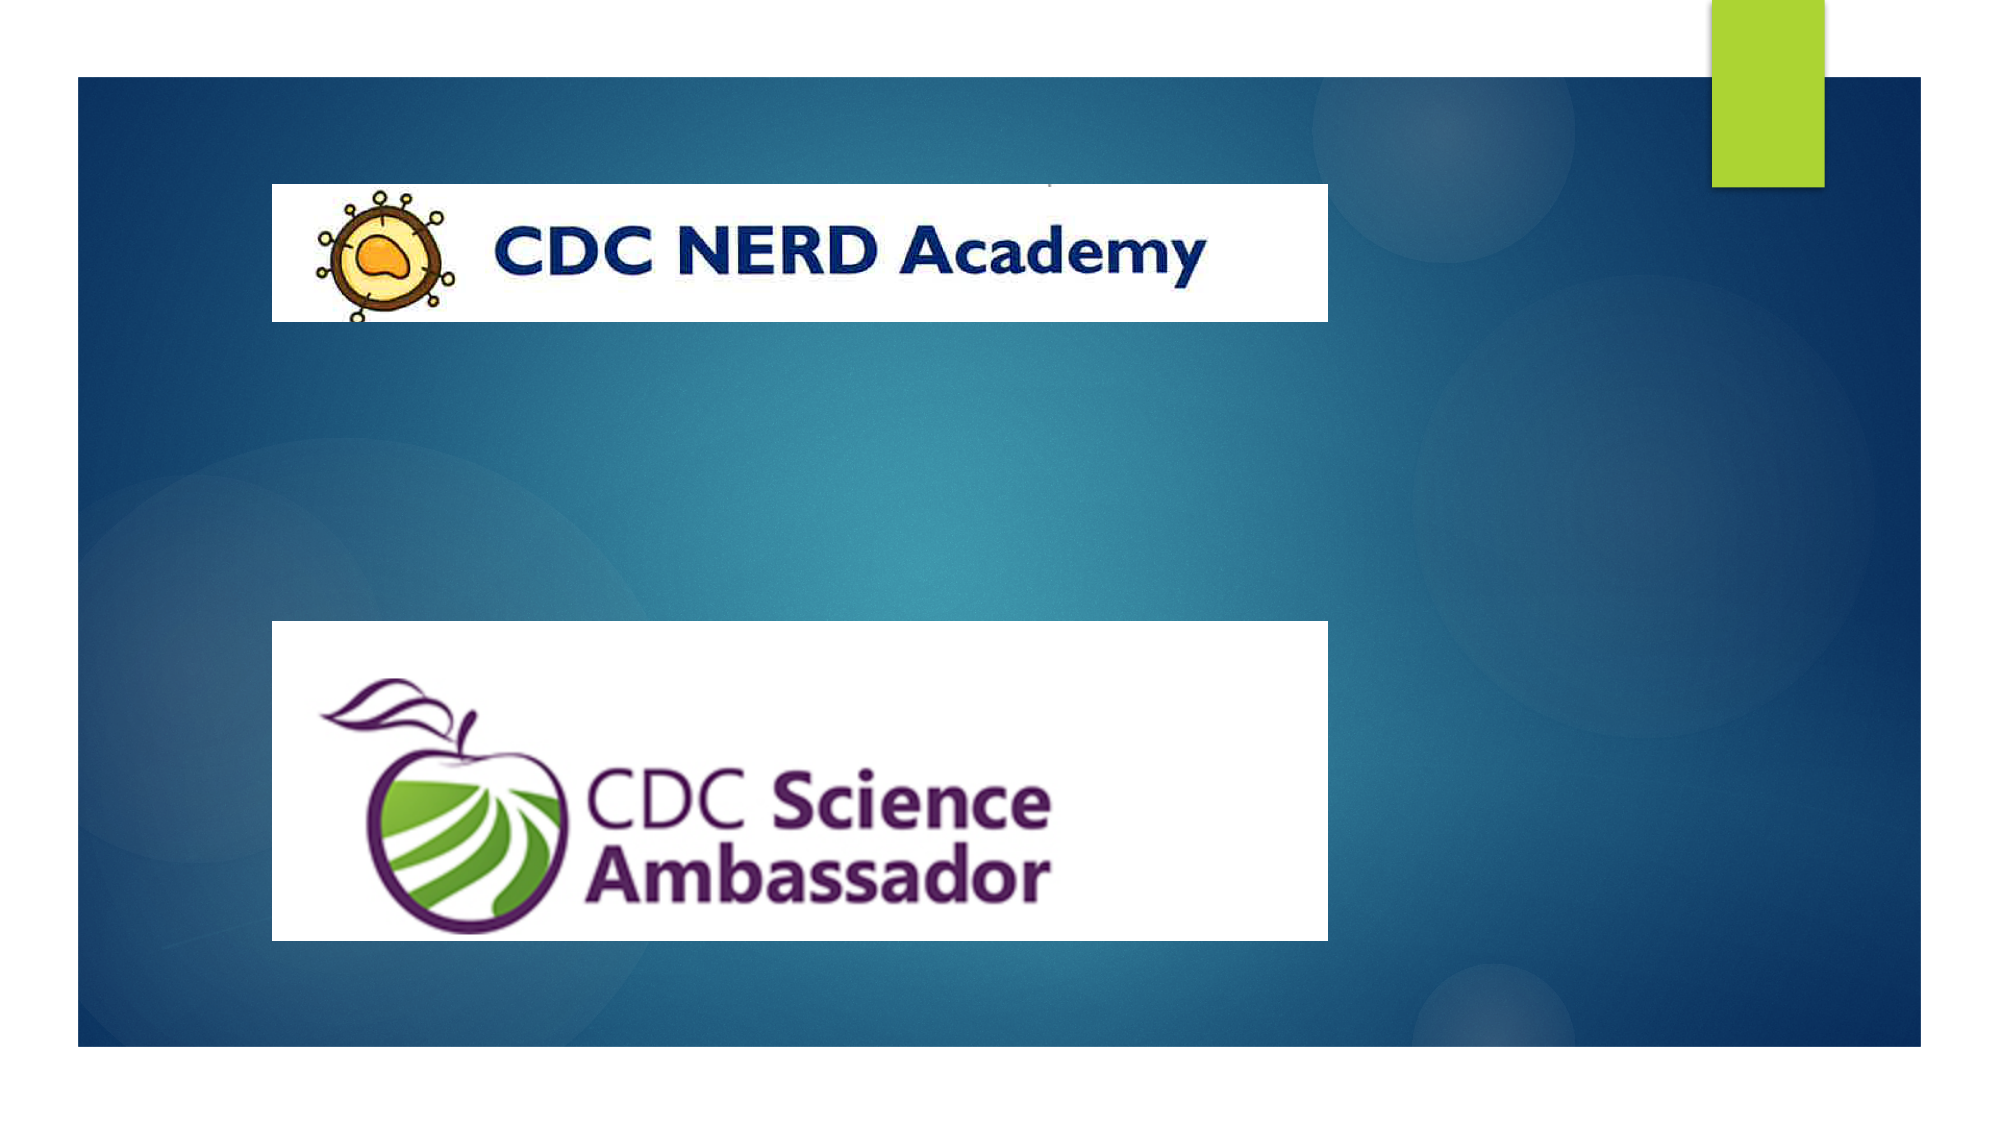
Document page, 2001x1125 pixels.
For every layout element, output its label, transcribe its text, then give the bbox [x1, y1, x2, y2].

picture [272, 183, 1328, 322]
picture [272, 621, 1328, 941]
title Jan Mould HOSA – Future Health Professionals [1484, 814, 2000, 1125]
